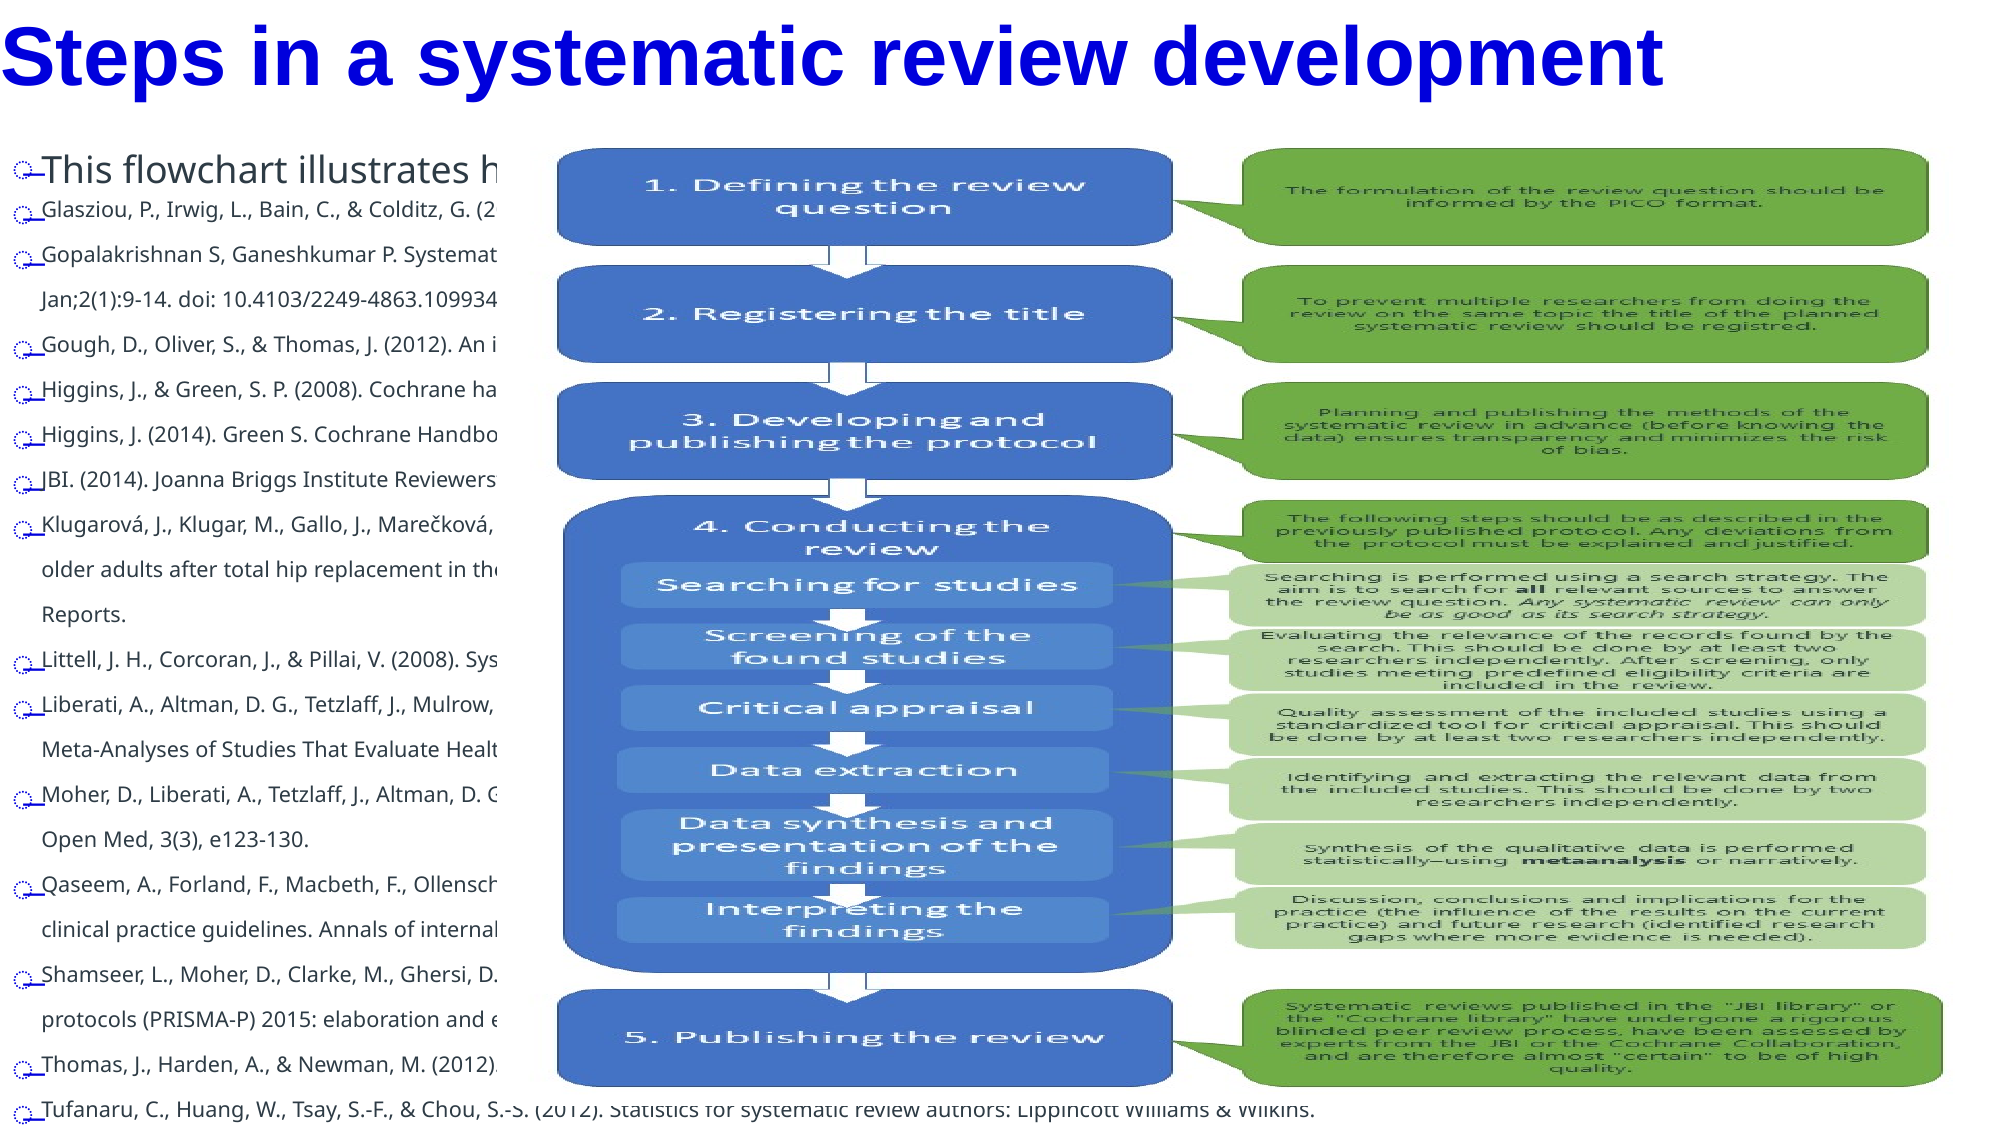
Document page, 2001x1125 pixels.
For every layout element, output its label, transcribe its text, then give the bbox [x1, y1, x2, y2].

list This flowchart illustrates how the systematic review is developed. Glasziou, P., Irwig, L., Bain, C., & Colditz, G. (2001). Systematic reviews in health care: a practical guide. Cambridge University Press. Gopalakrishnan S, Ganeshkumar P. Systematic Reviews and Meta-analysis: Understanding the Best Evidence in Primary Healthcare. J Family Med Prim Care. 2013 Jan;2(1):9-14. doi: 10.4103/2249-4863.109934. PMID: 24479036; PMCID: PMC3894019. Gough, D., Oliver, S., & Thomas, J. (2012). An introduction to systematic reviews: Sage Higgins, J., & Green, S. P. (2008). Cochrane handbook for systematic reviews of interventions. Oxford: Wiley-Blackwell. Higgins, J. (2014). Green S. Cochrane Handbook for Systematic Reviews of Interventions. Version 5.1. 0. updated March 2011. handbook web site. JBI. (2014). Joanna Briggs Institute Reviewers’ Manual: 2014 edition. The University of Adelaide, South Australia: The Joanna Briggs Institute. Klugarová, J., Klugar, M., Gallo, J., Marečková, J., & Kelnarová, Z. (2015). The effectiveness of inpatient physical therapy compared to outpatient physical therapy in older adults after total hip replacement in the post-discharge period: a systematic review protocol. The JBI Database of Systematic Reviews and Implementation Reports. Littell, J. H., Corcoran, J., & Pillai, V. (2008). Systematic reviews and meta-analysis. Liberati, A., Altman, D. G., Tetzlaff, J., Mulrow, C., Gotzsche, P. C., Ioannidis, J. P. A., … Moher, D. (2009). The PRISMA Statement for Reporting Systematic Reviews and Meta-Analyses of Studies That Evaluate Health Care Interventions: Explanation and Elaboration. Plos Medicine, 6(7). doi: 10.1371/journal.pmed.1000100 Moher, D., Liberati, A., Tetzlaff, J., Altman, D. G., & Group, P. (2009a). Preferred reporting items for systematic reviews and meta-analyses: the PRISMA Statement. Open Med, 3(3), e123-130. Qaseem, A., Forland, F., Macbeth, F., Ollenschläger, G., Phillips, S., & van der Wees, P. (2012). Guidelines International Network: toward international standards for clinical practice guidelines. Annals of internal medicine, 156(7), 525-531. Shamseer, L., Moher, D., Clarke, M., Ghersi, D., Liberati, A., Petticrew, M., … Group, P.-P. (2015). Preferred reporting items for systematic review and meta-analysis protocols (PRISMA-P) 2015: elaboration and explanation. BMJ, 349, g7647. doi: 10.1136/bmj. g7647 Thomas, J., Harden, A., & Newman, M. (2012). An introduction to systematic reviews: London: Sage, 153-178 Tufanaru, C., Huang, W., Tsay, S.-F., & Chou, S.-S. (2012). Statistics for systematic review authors: Lippincott Williams & Wilkins. [0, 146, 491, 1054]
title Steps in a systematic review development [0, 19, 1725, 146]
picture [496, 108, 1988, 1107]
